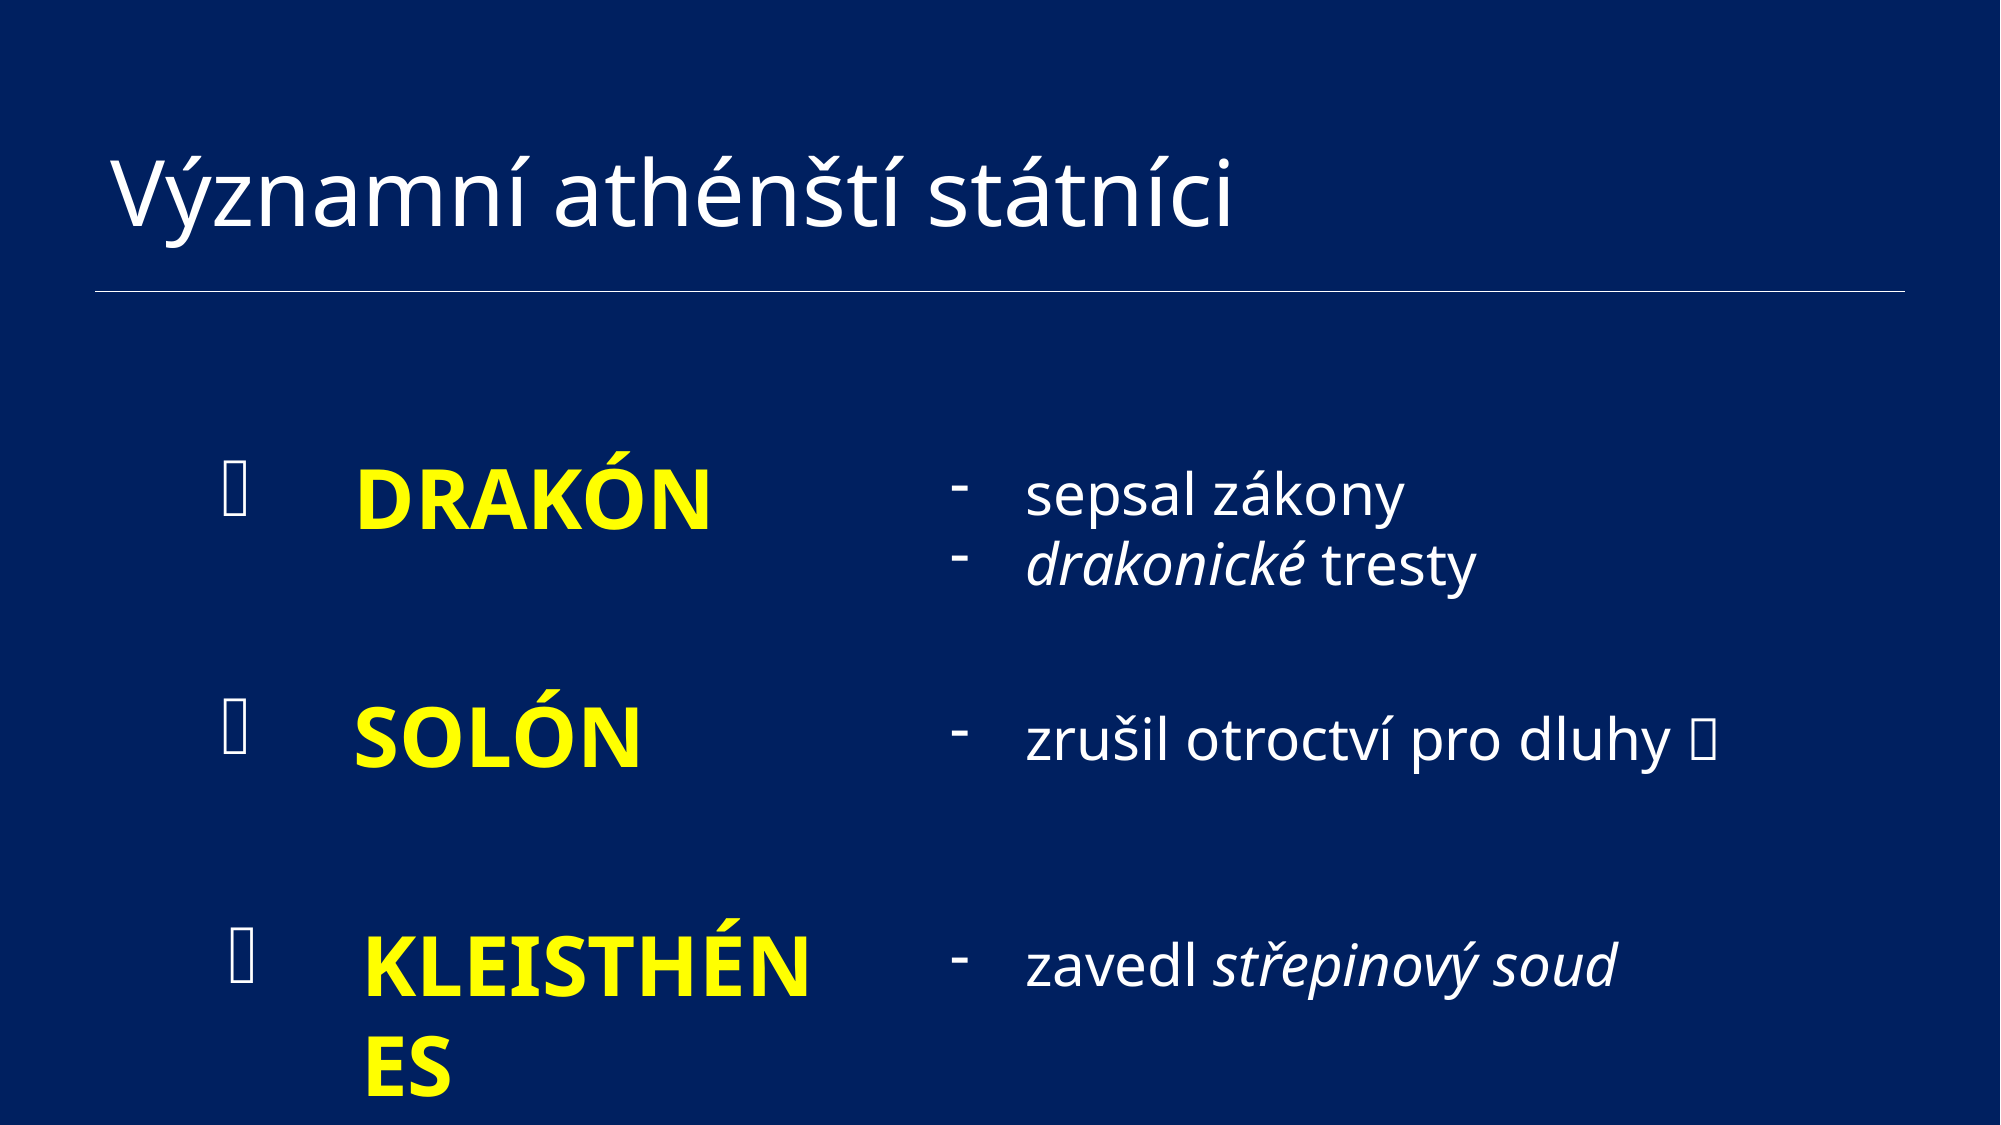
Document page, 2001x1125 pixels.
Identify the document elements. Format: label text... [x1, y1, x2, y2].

text_box DRAKÓN [206, 439, 766, 554]
text_box SOLÓN [206, 677, 766, 792]
text_box KLEISTHÉNES [213, 905, 859, 1121]
text_box sepsal zákony drakonické tresty [935, 449, 2000, 605]
text_box zrušil otroctví pro dluhy  [935, 694, 2000, 780]
text_box Významní athénští státníci [95, 139, 1821, 288]
text_box zavedl střepinový soud [935, 921, 2000, 1006]
